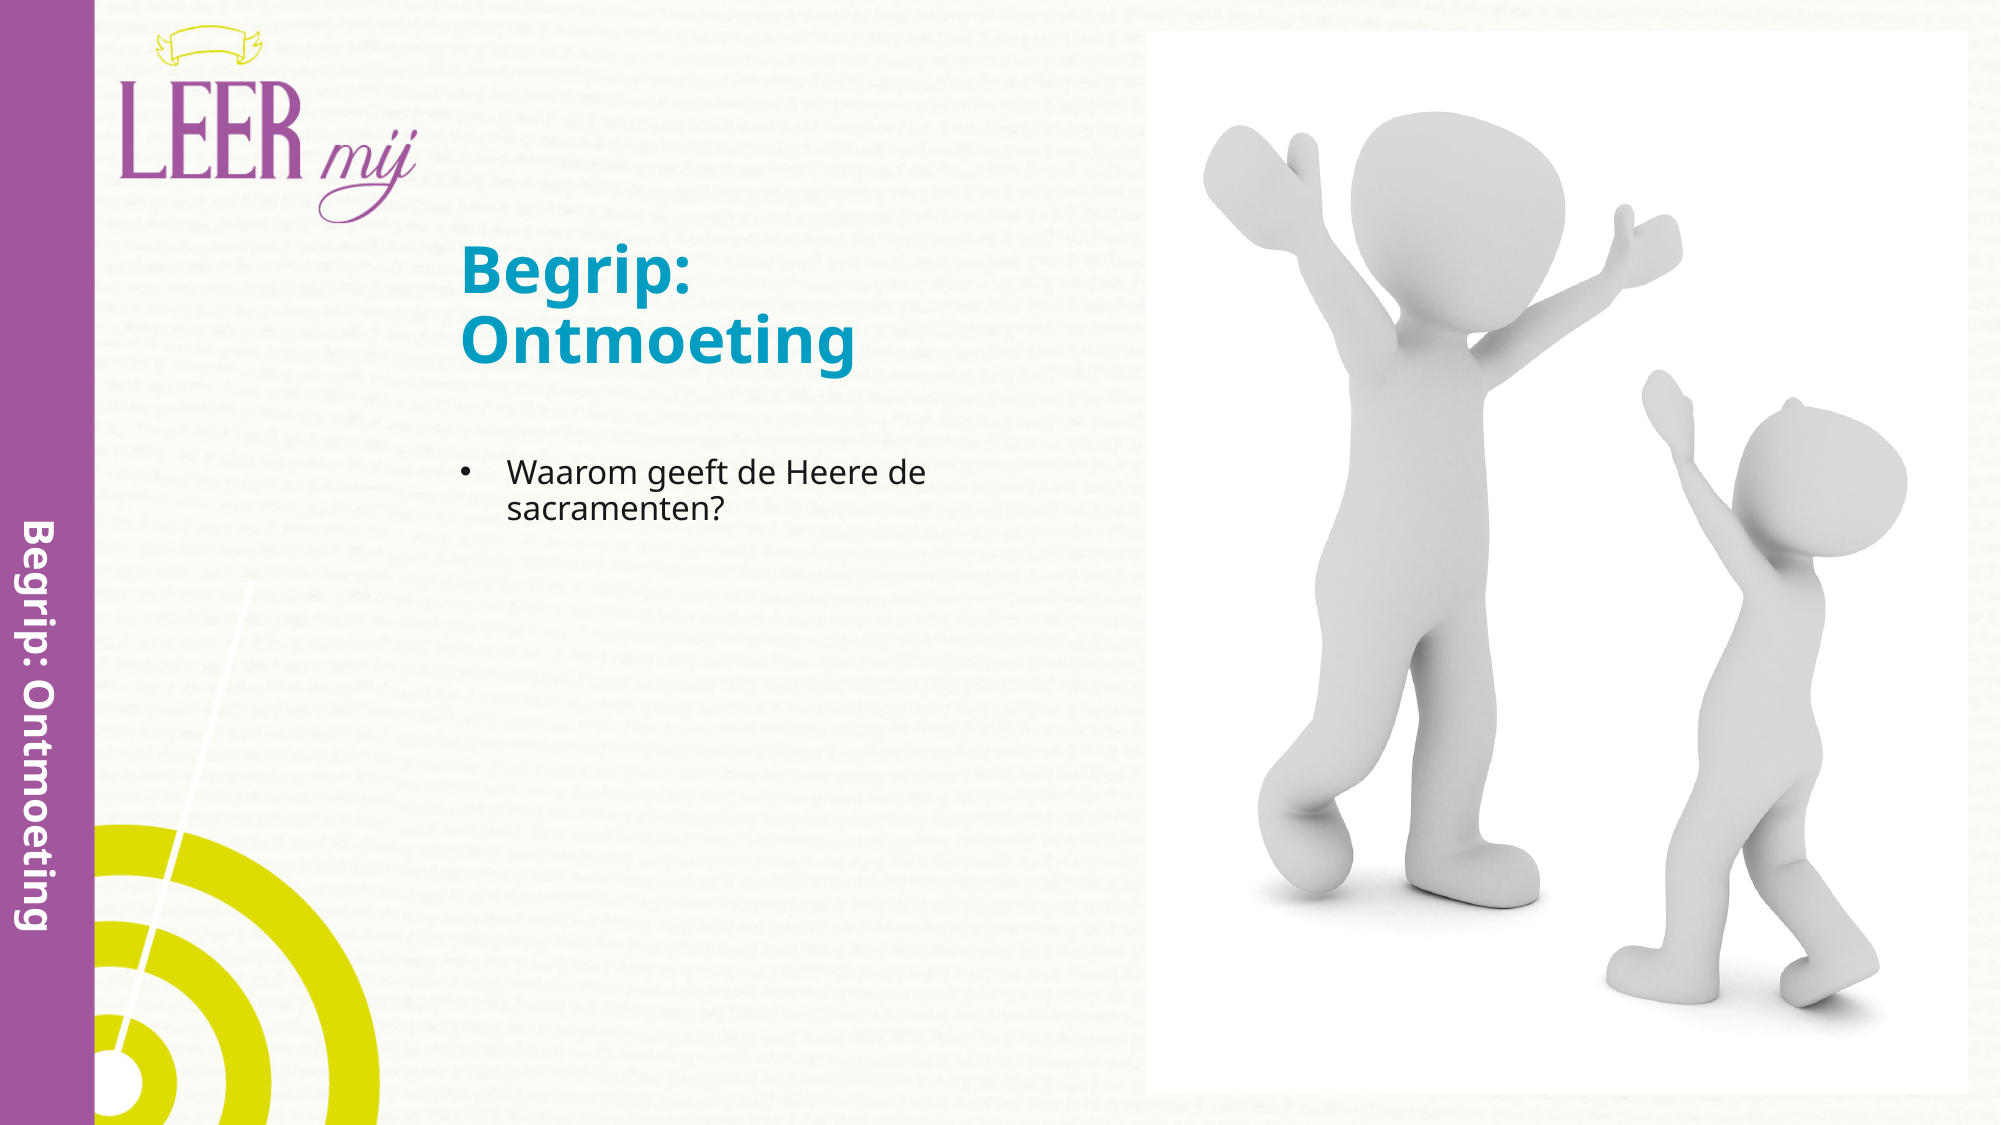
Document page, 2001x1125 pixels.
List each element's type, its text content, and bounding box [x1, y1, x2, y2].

list Begrip: Ontmoeting [7, 503, 89, 1094]
title Begrip: Ontmoeting [444, 229, 1102, 386]
list Waarom geeft de Heere de sacramenten? [444, 448, 1105, 968]
picture [0, 0, 2001, 1125]
